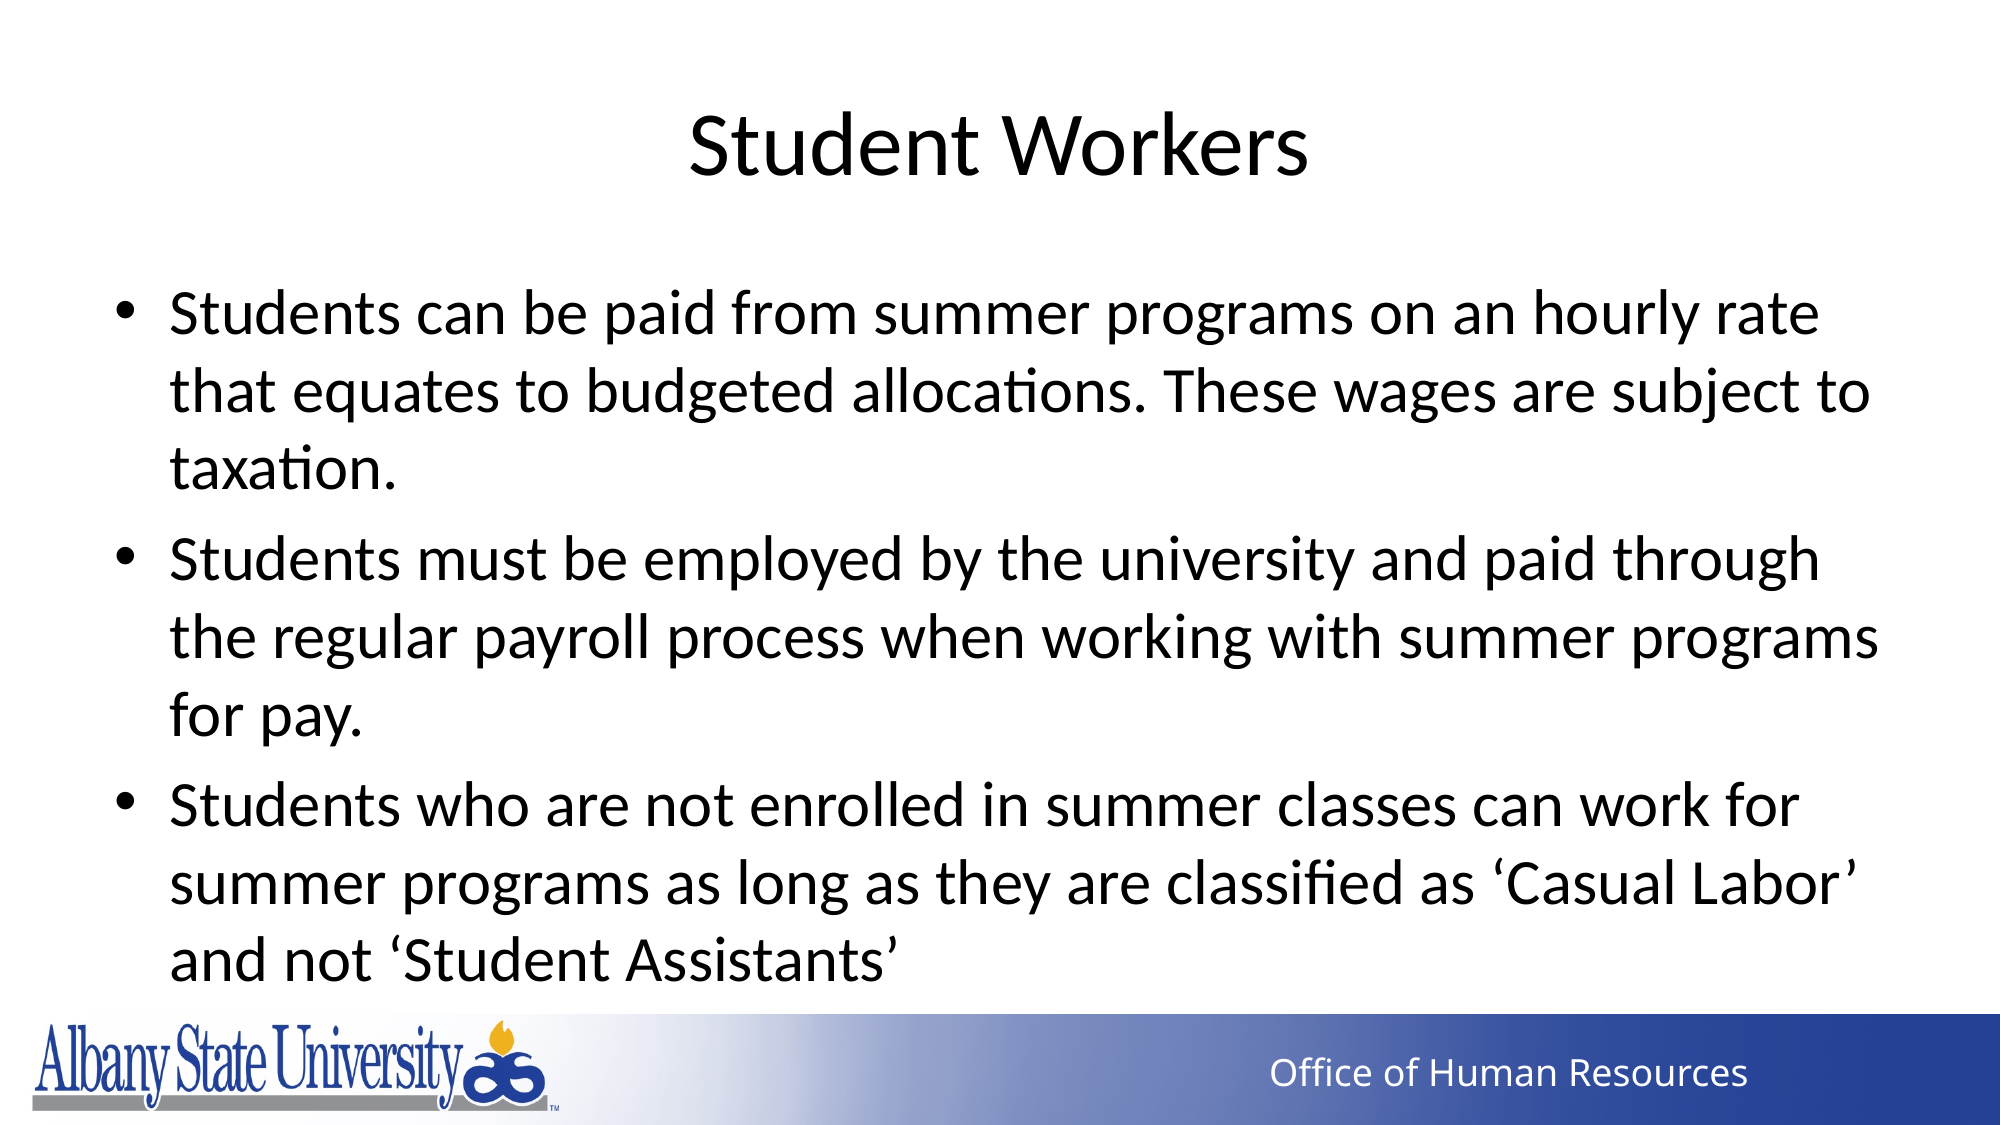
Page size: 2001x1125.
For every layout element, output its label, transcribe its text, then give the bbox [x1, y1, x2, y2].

title Student Workers [99, 45, 1900, 233]
list Students can be paid from summer programs on an hourly rate that equates to budgeted allocations. These wages are subject to taxation. Students must be employed by the university and paid through the regular payroll process when working with summer programs for pay. Students who are not enrolled in summer classes can work for summer programs as long as they are classified as ‘Casual Labor’ and not ‘Student Assistants’ [99, 262, 1900, 1005]
picture [0, 1014, 2000, 1125]
